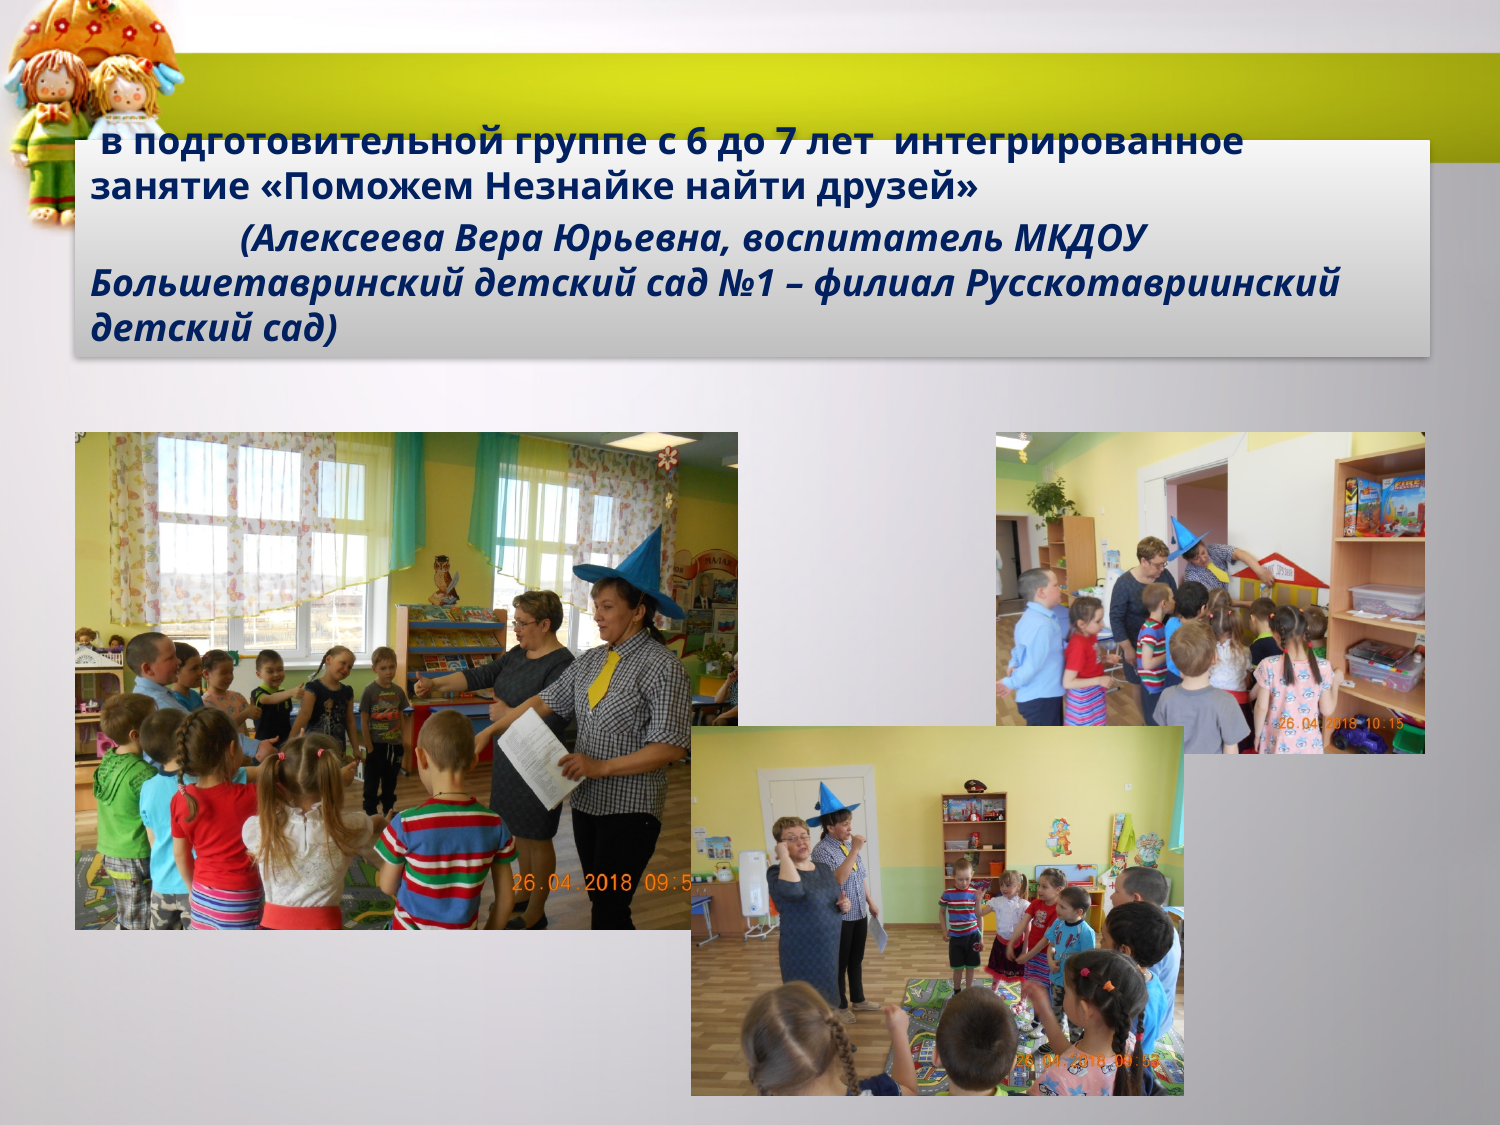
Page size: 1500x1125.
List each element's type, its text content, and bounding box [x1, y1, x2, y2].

picture [0, 0, 1500, 1125]
list в подготовительной группе с 6 до 7 лет интегрированное занятие «Поможем Незнайке найти друзей» (Алексеева Вера Юрьевна, воспитатель МКДОУ Большетавринский детский сад №1 – филиал Русскотавриинский детский сад) [74, 140, 1430, 357]
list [995, 431, 1426, 755]
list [74, 432, 738, 930]
